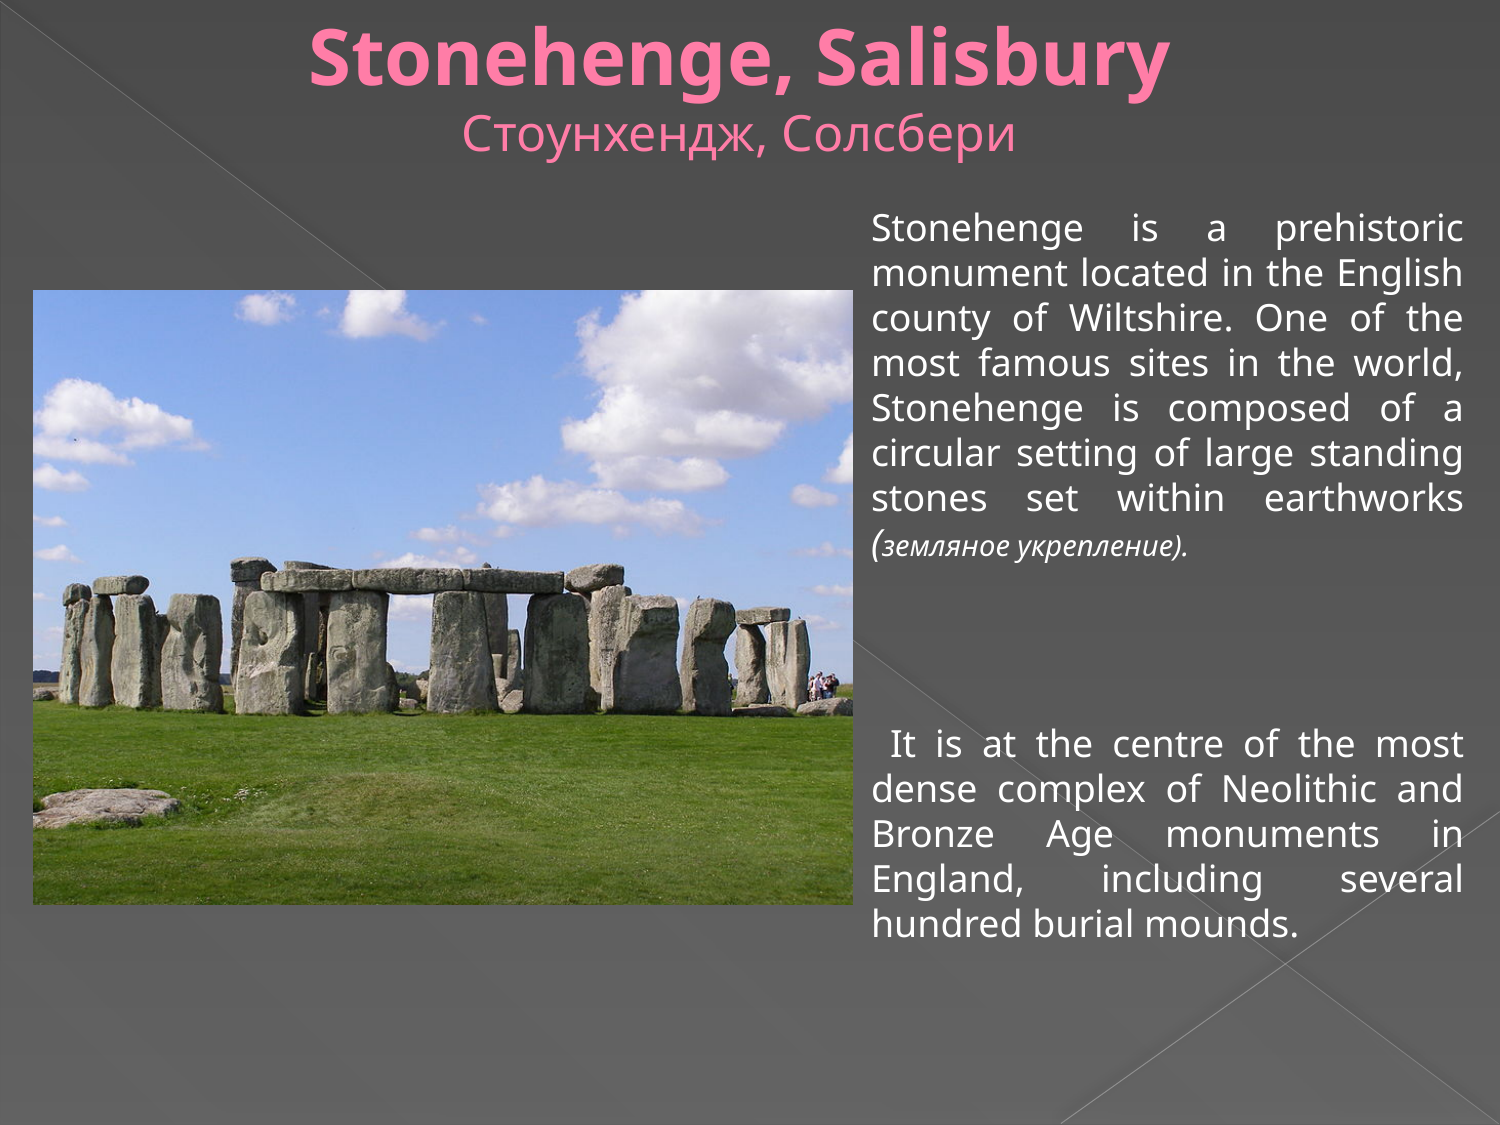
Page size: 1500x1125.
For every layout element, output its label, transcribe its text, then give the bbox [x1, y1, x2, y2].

text_box It is at the centre of the most dense complex of Neolithic and Bronze Age monuments in England, including several hundred burial mounds. [856, 712, 1480, 953]
title Stonehenge, Salisbury Стоунхендж, Солсбери [64, 0, 1415, 230]
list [33, 290, 853, 906]
text_box Stonehenge is a prehistoric monument located in the English county of Wiltshire. One of the most famous sites in the world, Stonehenge is composed of a circular setting of large standing stones set within earthworks (земляное укрепление). [856, 196, 1480, 571]
